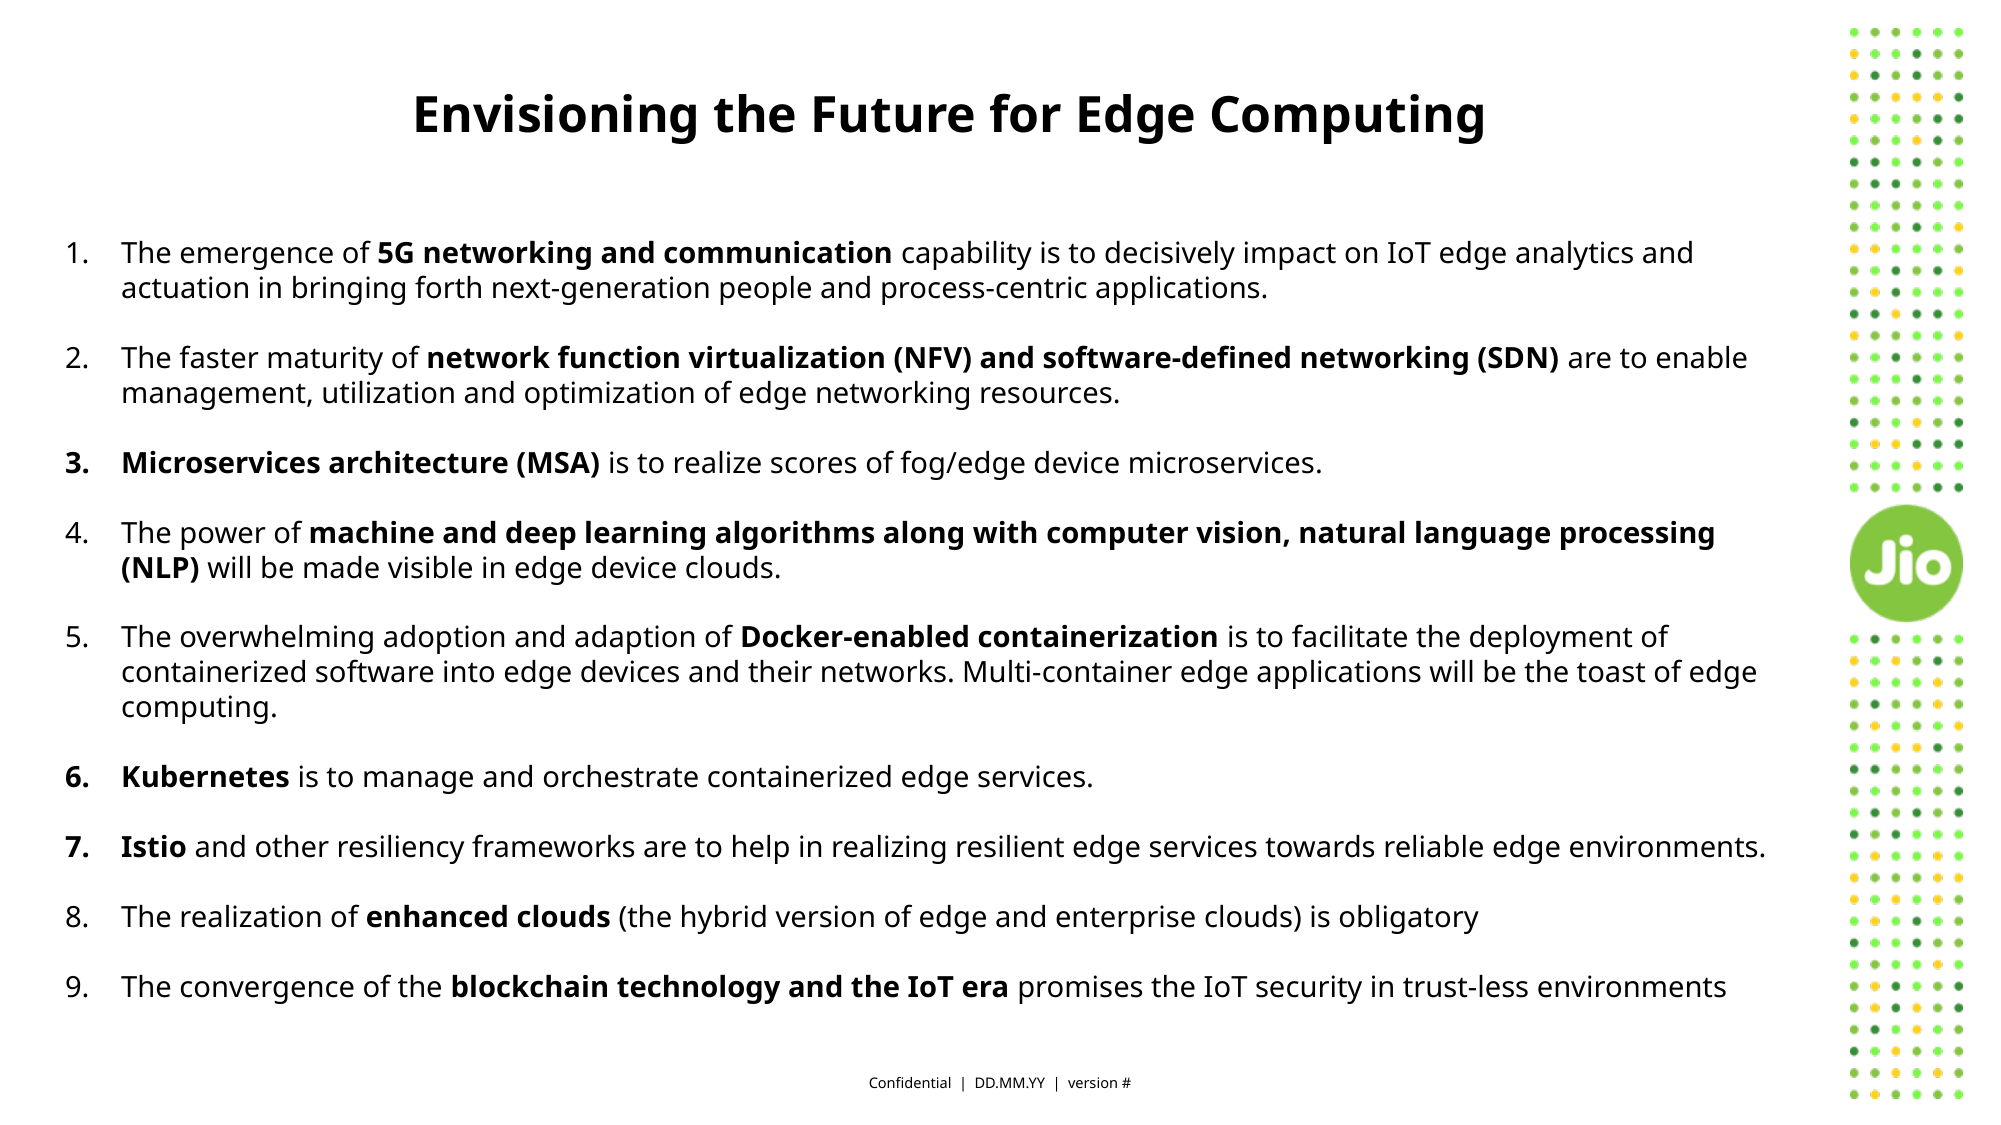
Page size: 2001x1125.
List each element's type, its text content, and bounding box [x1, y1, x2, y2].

list Envisioning the Future for Edge Computing [75, 75, 1825, 150]
list The emergence of 5G networking and communication capability is to decisively impact on IoT edge analytics and actuation in bringing forth next-generation people and process-centric applications. The faster maturity of network function virtualization (NFV) and software-defined networking (SDN) are to enable management, utilization and optimization of edge networking resources. Microservices architecture (MSA) is to realize scores of fog/edge device microservices. The power of machine and deep learning algorithms along with computer vision, natural language processing (NLP) will be made visible in edge device clouds. The overwhelming adoption and adaption of Docker-enabled containerization is to facilitate the deployment of containerized software into edge devices and their networks. Multi-container edge applications will be the toast of edge computing. Kubernetes is to manage and orchestrate containerized edge services. Istio and other resiliency frameworks are to help in realizing resilient edge services towards reliable edge environments. The realization of enhanced clouds (the hybrid version of edge and enterprise clouds) is obligatory The convergence of the blockchain technology and the IoT era promises the IoT security in trust-less environments [50, 200, 1800, 1038]
picture [1850, 28, 1963, 1099]
footer Confidential | DD.MM.YY | version # [683, 1062, 1317, 1103]
